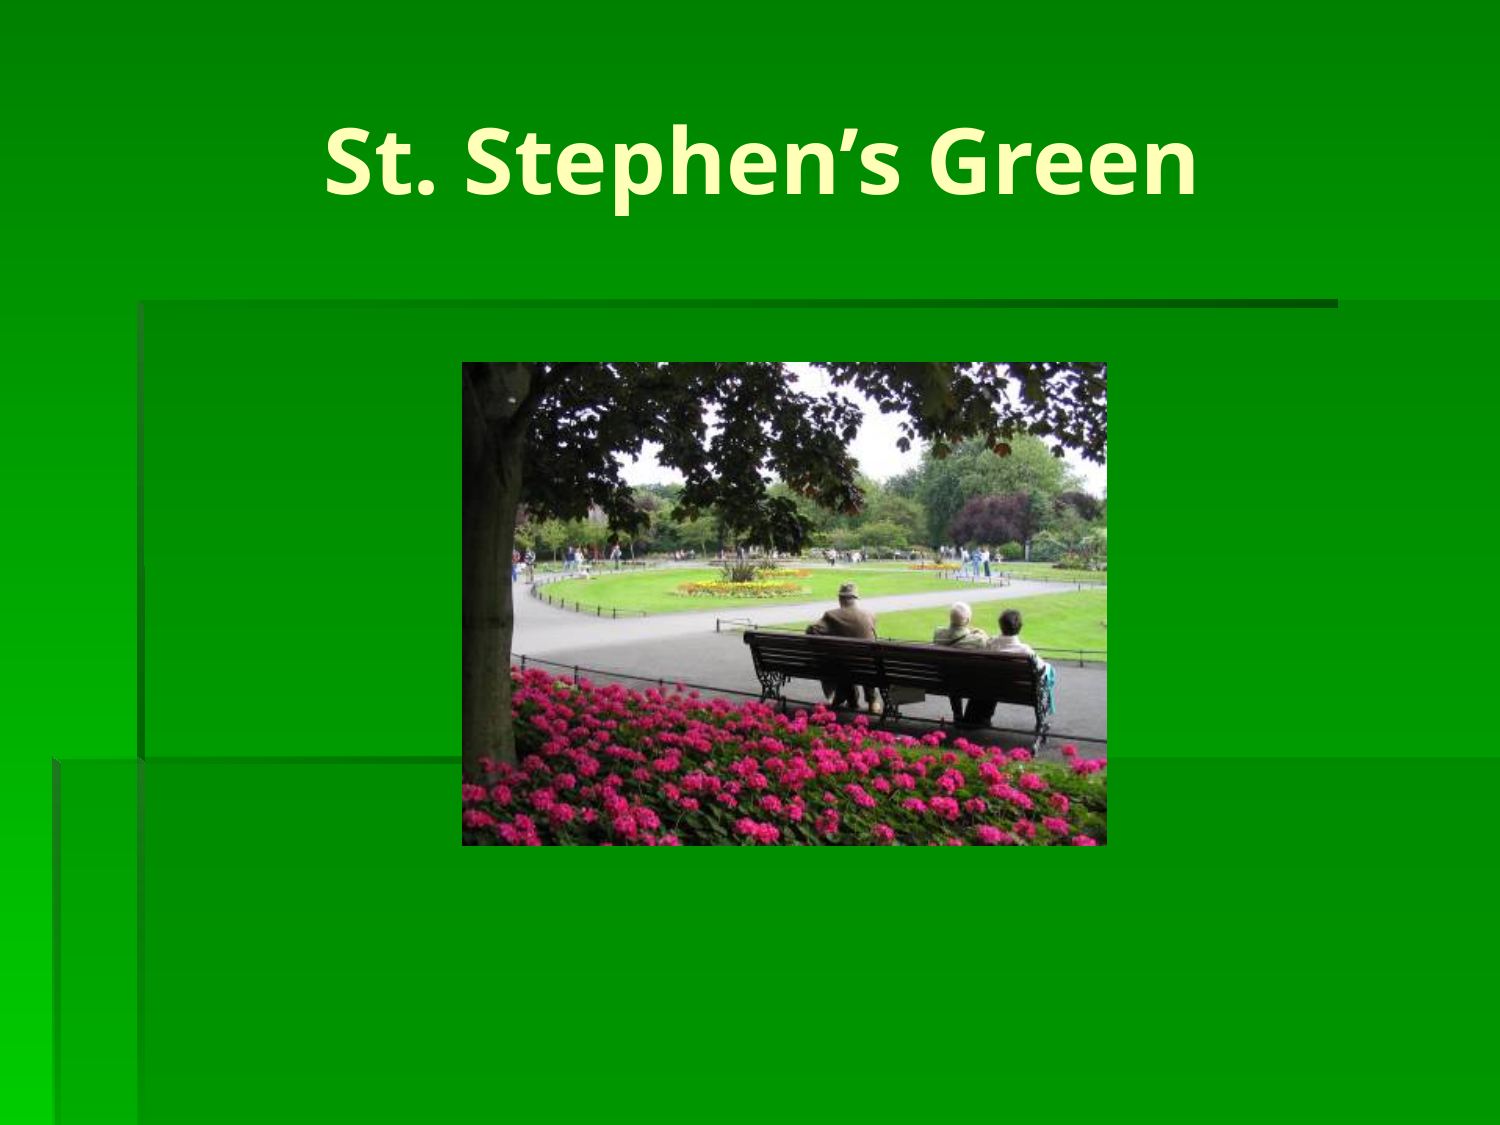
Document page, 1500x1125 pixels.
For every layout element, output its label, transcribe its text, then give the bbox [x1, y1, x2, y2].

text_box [462, 362, 1107, 846]
title St. Stephen’s Green [75, 40, 1451, 275]
